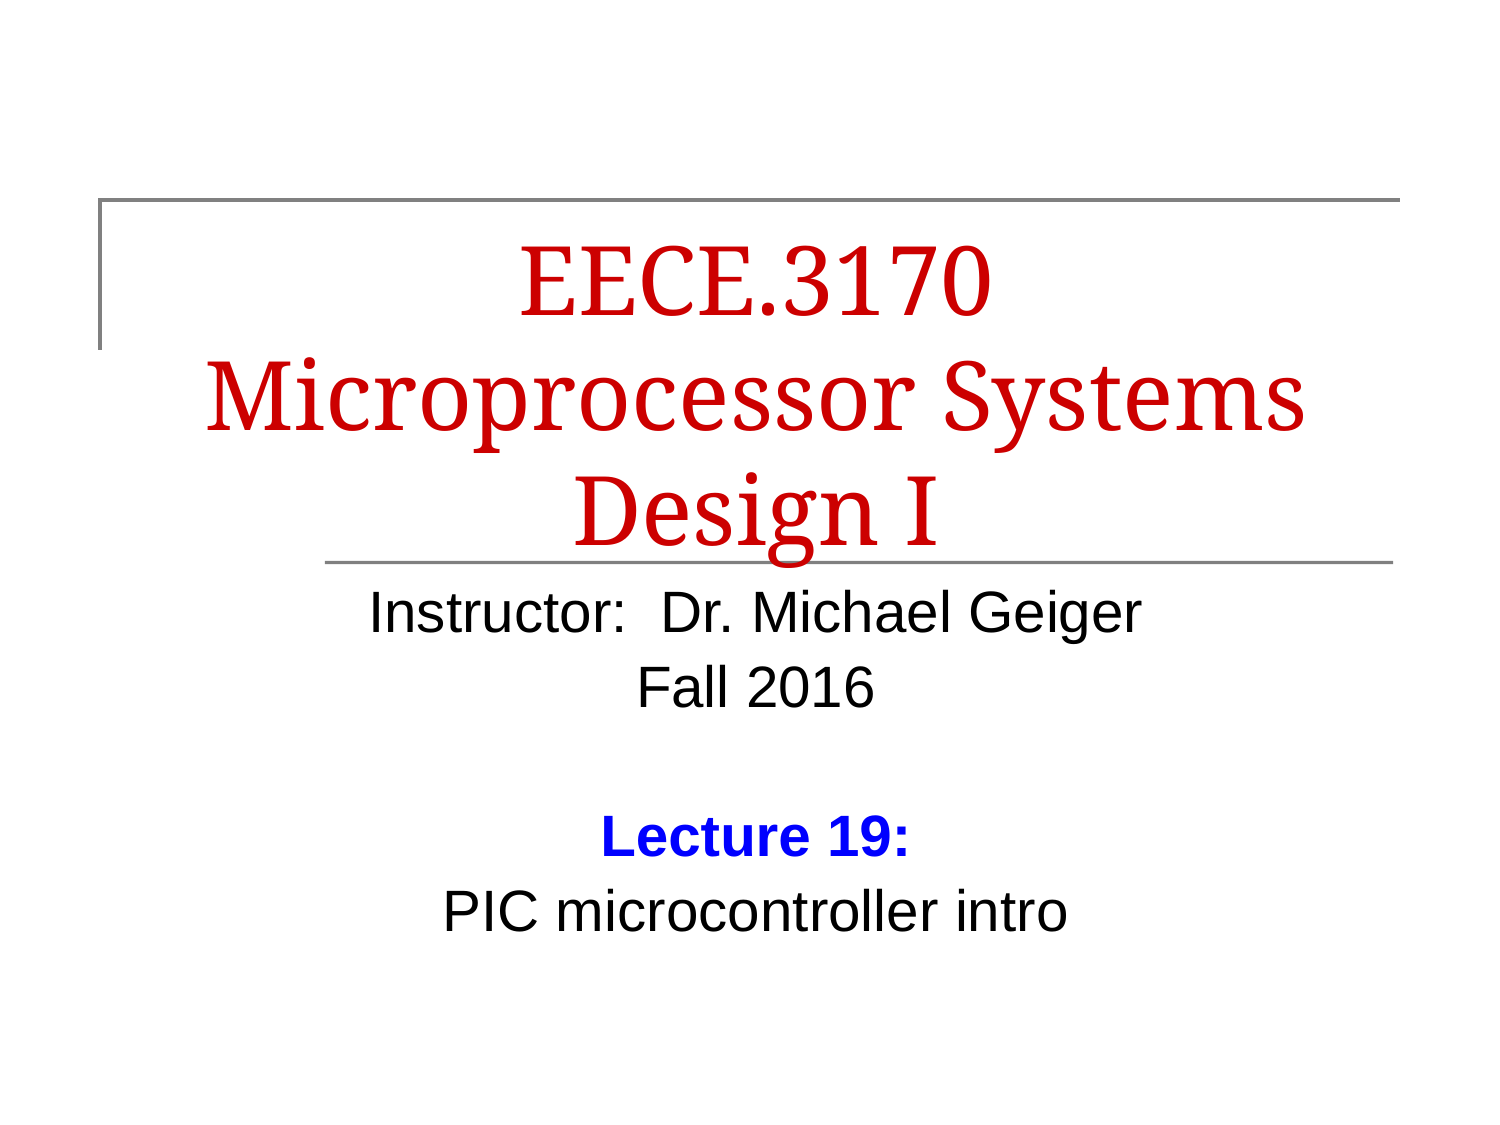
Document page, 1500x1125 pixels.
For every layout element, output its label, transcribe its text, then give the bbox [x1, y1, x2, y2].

title EECE.3170 Microprocessor Systems Design I [112, 212, 1401, 563]
subtitle Instructor: Dr. Michael Geiger Fall 2016 Lecture 19: PIC microcontroller intro [112, 575, 1400, 1088]
